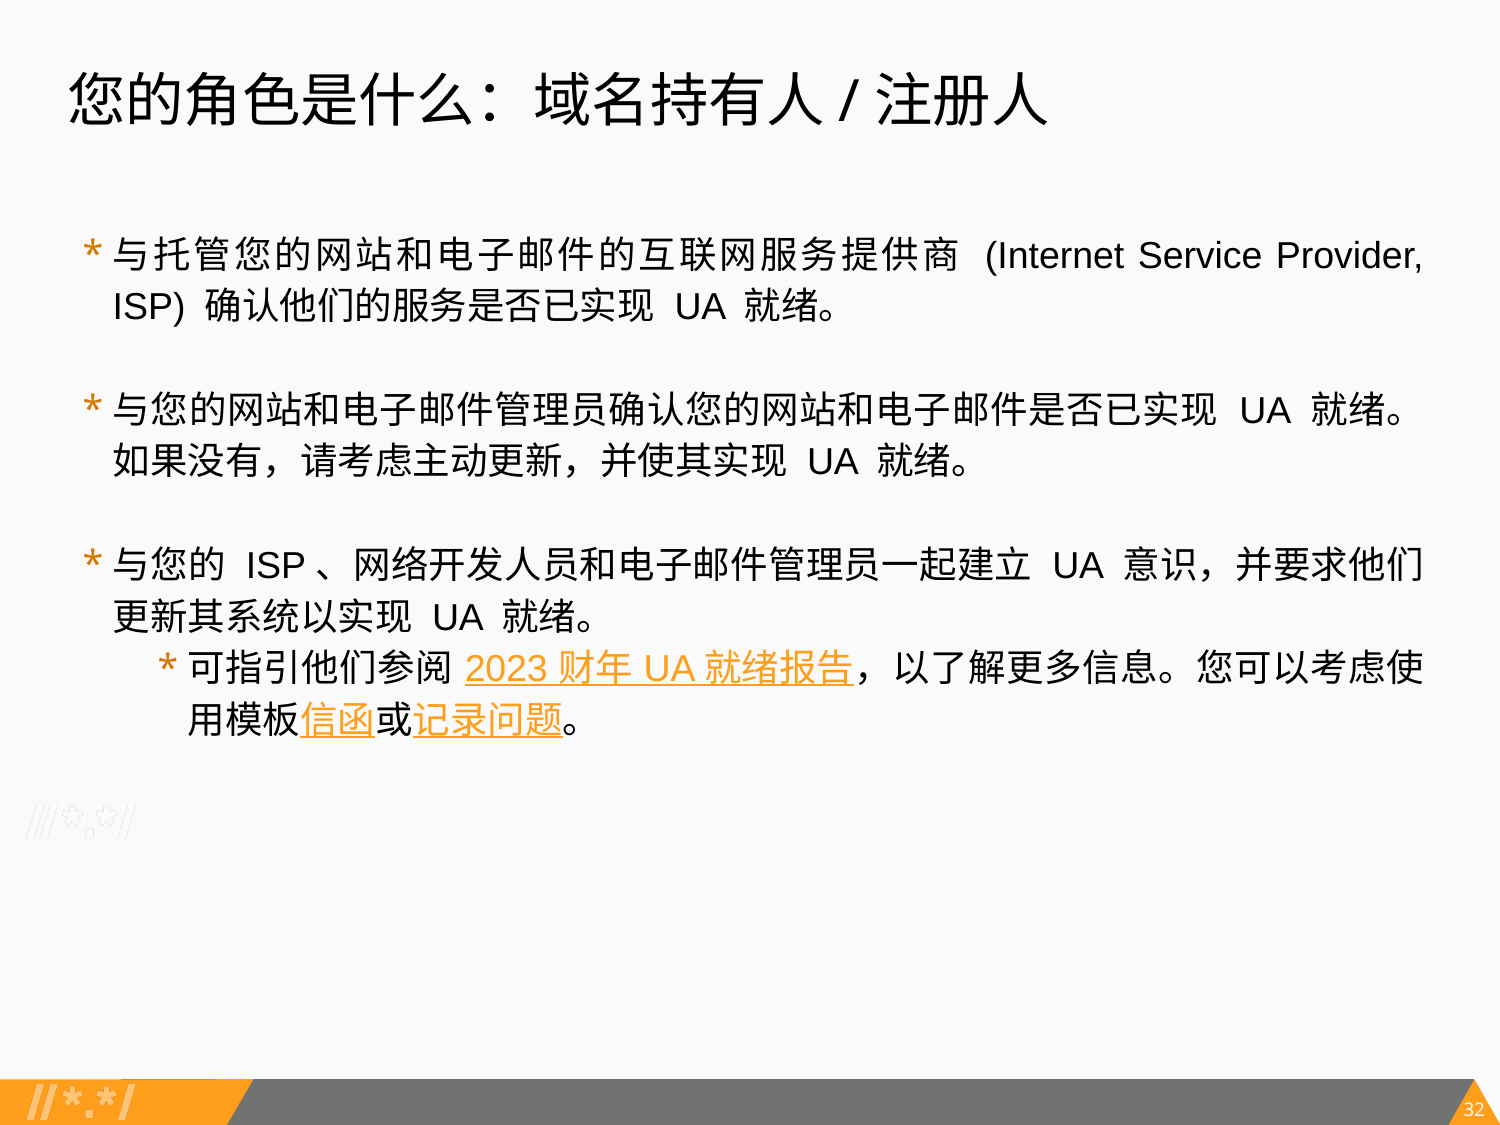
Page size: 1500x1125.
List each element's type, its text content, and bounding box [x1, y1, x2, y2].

title 您的角色是什么：域名持有人/注册人 [52, 45, 1480, 233]
list 与托管您的网站和电子邮件的互联网服务提供商 (Internet Service Provider, ISP) 确认他们的服务是否已实现 UA 就绪。 与您的网站和电子邮件管理员确认您的网站和电子邮件是否已实现 UA 就绪。如果没有，请考虑主动更新，并使其实现 UA 就绪。 与您的 ISP、网络开发人员和电子邮件管理员一起建立 UA 意识，并要求他们更新其系统以实现 UA 就绪。 可指引他们参阅 2023 财年 UA 就绪报告，以了解更多信息。您可以考虑使用模板信函或记录问题。 [52, 216, 1439, 975]
